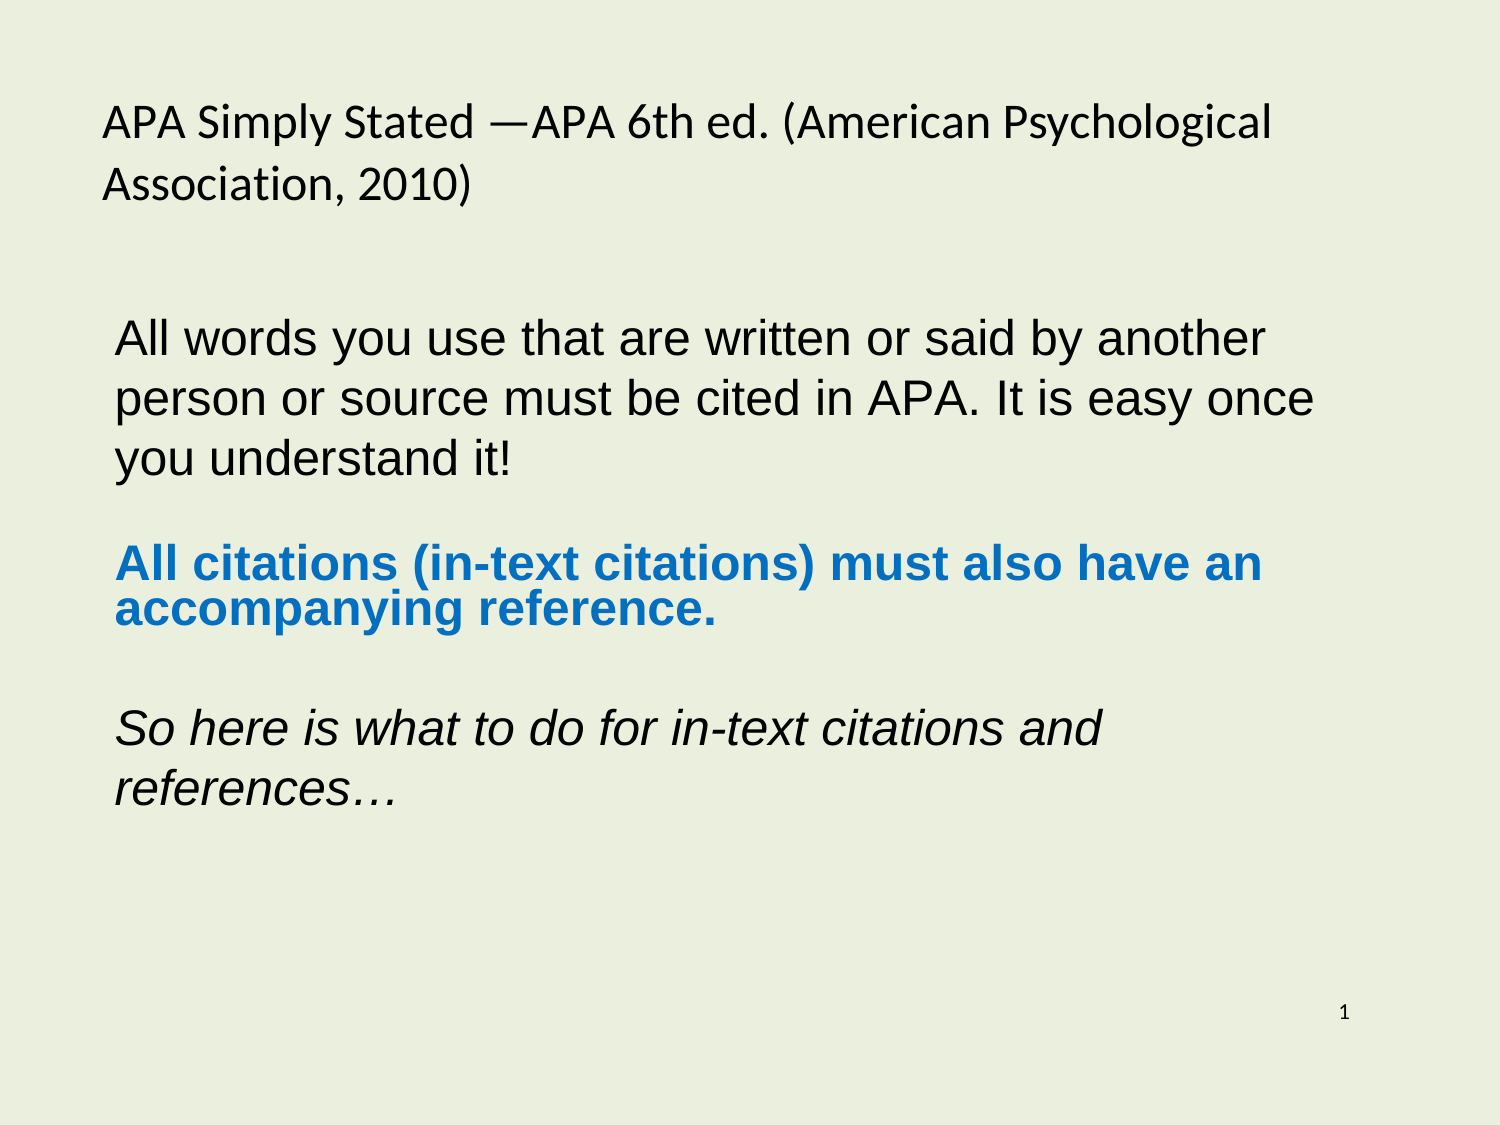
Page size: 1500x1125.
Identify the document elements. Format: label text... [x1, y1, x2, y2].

slide_number 1 [1322, 996, 1355, 1125]
text_box All words you use that are written or said by another person or source must be cited in APA. It is easy once you understand it! All citations (in-text citations) must also have an accompanying reference. So here is what to do for in-text citations and references… [112, 305, 1375, 816]
title APA Simply Stated —APA 6th ed. (American Psychological Association, 2010) [99, 87, 1342, 276]
